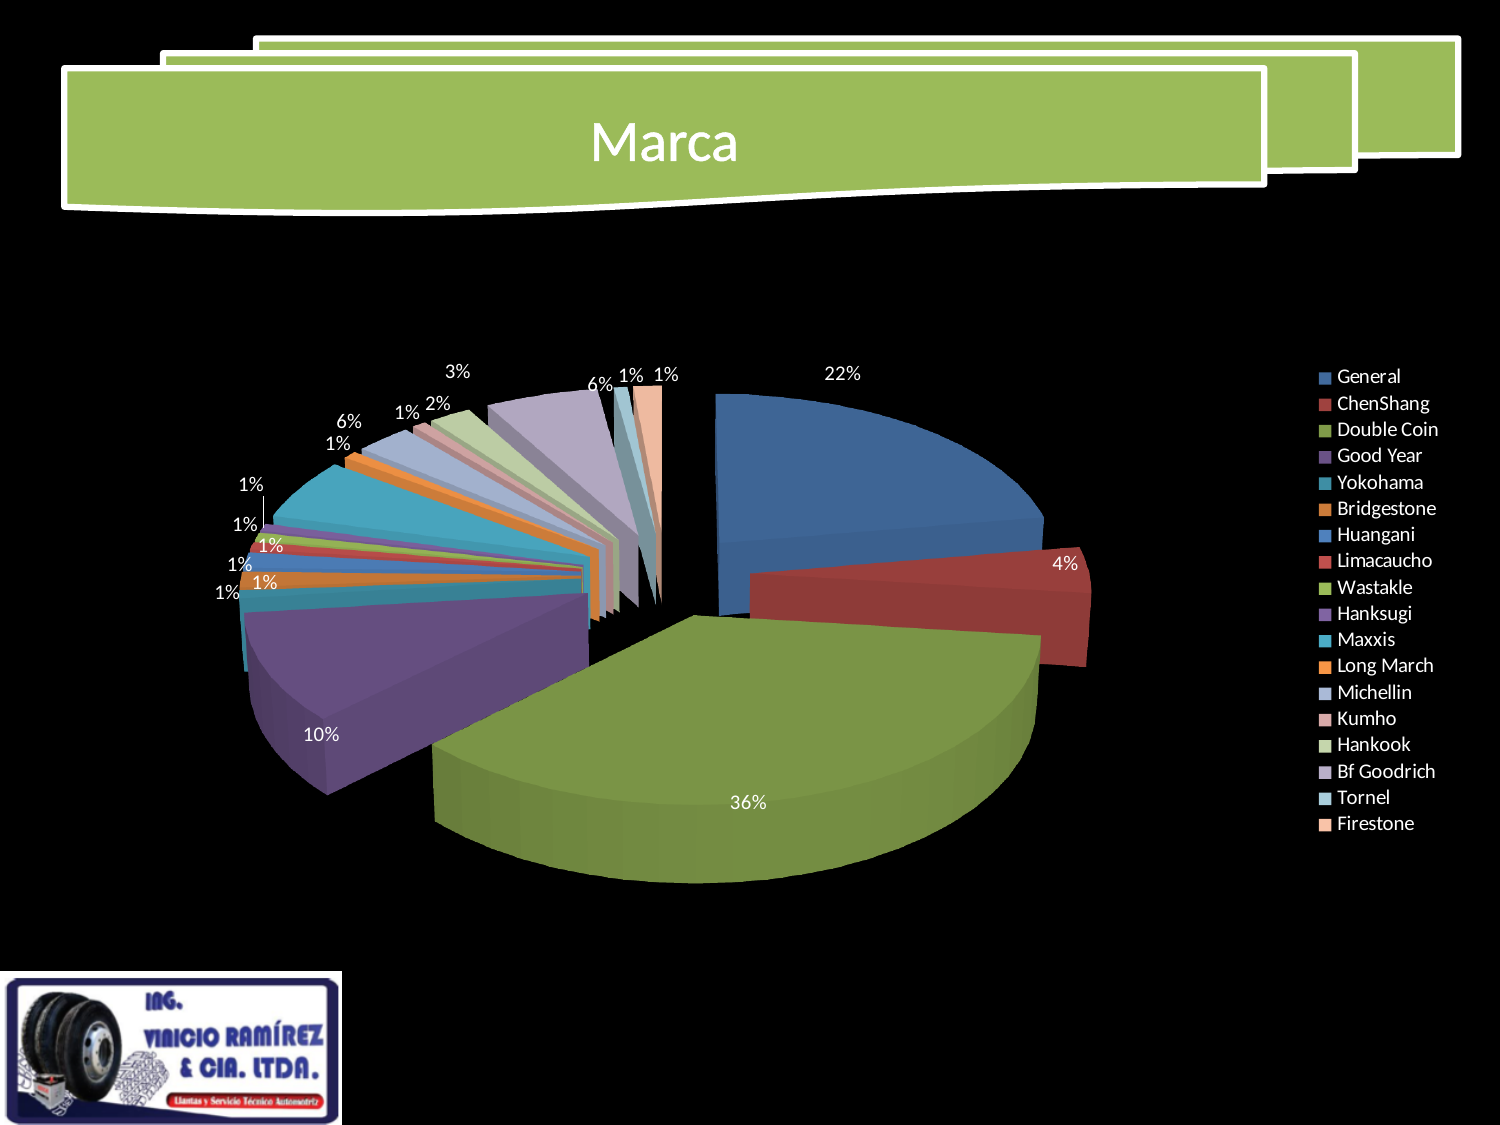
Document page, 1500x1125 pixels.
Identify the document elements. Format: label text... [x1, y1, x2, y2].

text_box Marca [61, 35, 1462, 122]
chart [63, 115, 1459, 1089]
picture [0, 971, 342, 1125]
